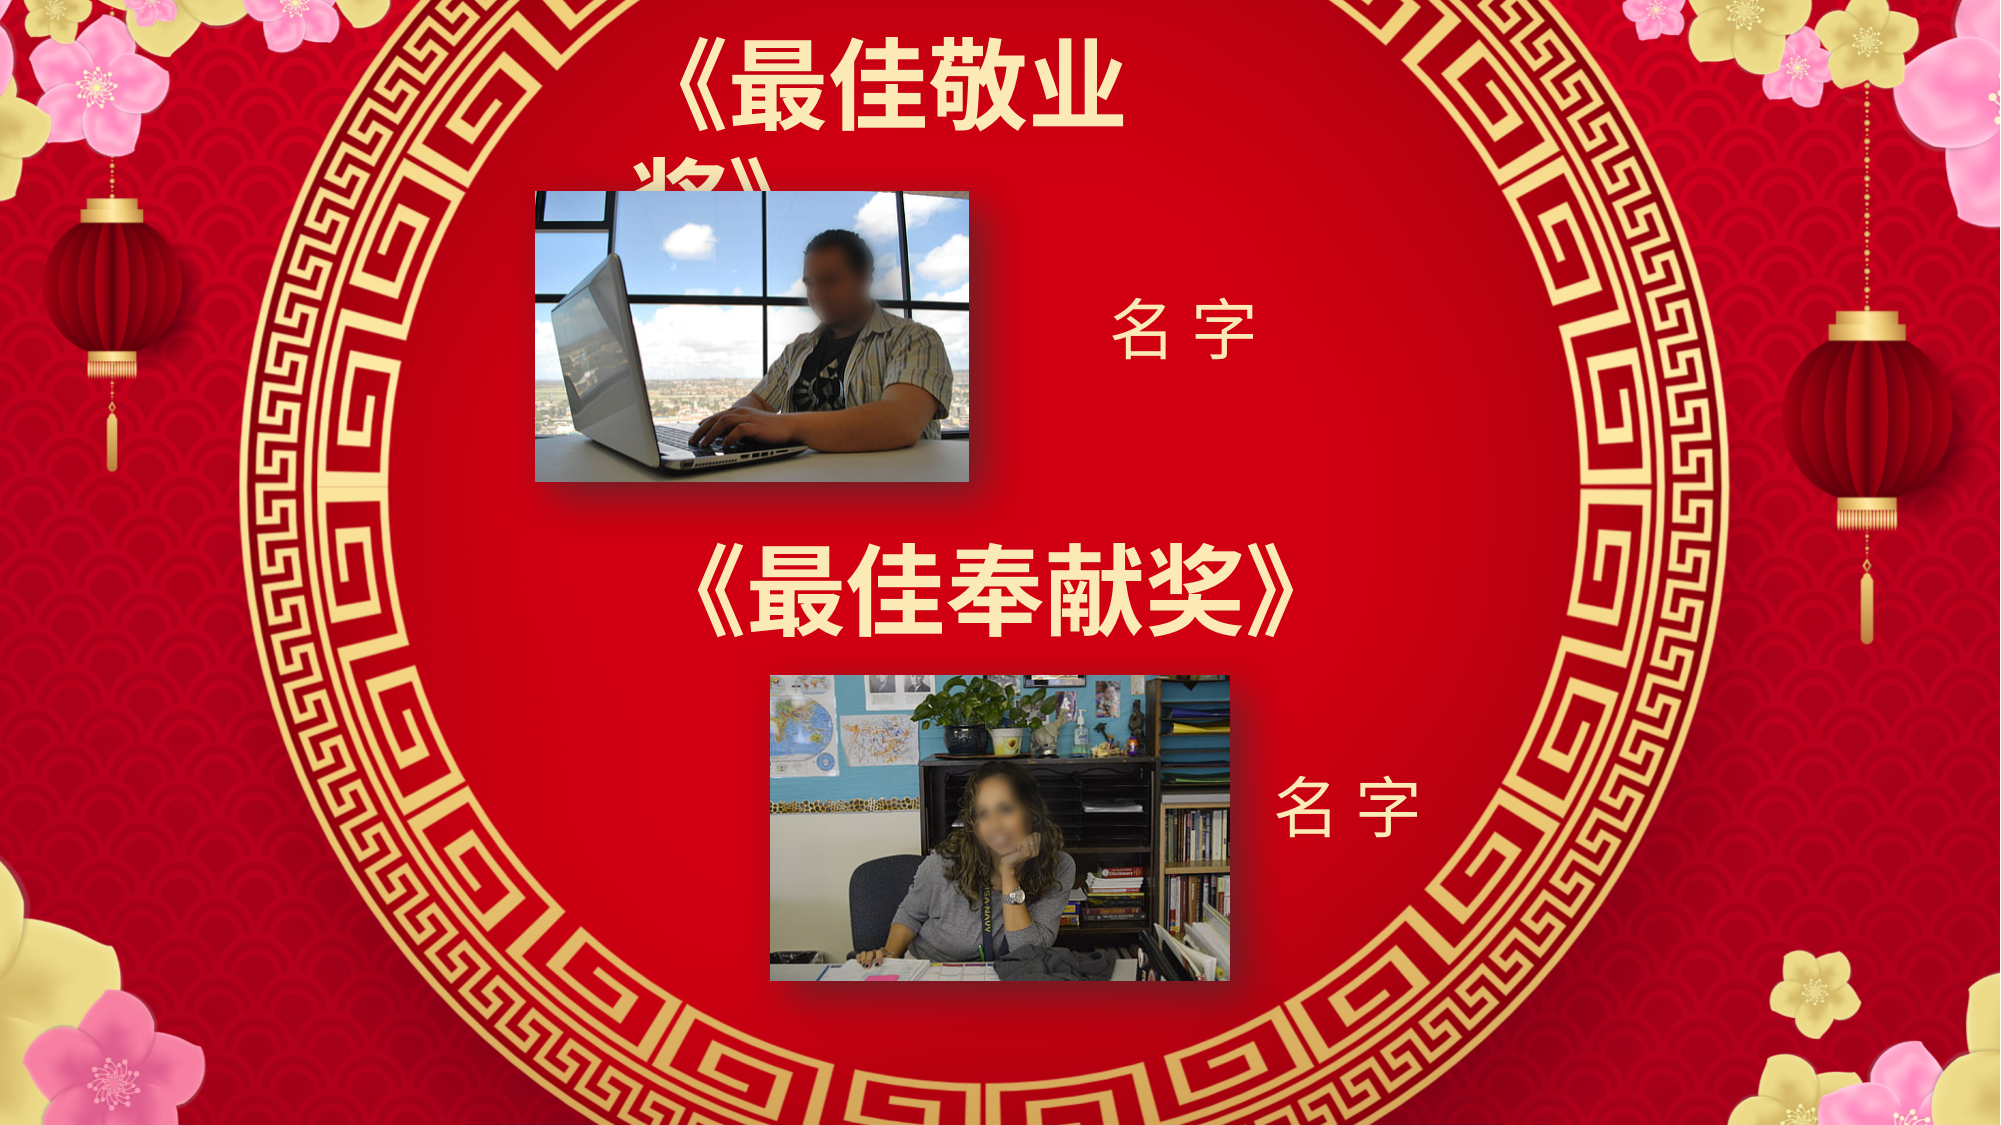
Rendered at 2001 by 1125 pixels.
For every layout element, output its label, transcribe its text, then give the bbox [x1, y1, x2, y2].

text_box 名 字 [1094, 280, 1329, 376]
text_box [535, 191, 969, 482]
picture [0, 0, 2000, 1125]
text_box 《最佳敬业奖》 [613, 15, 1330, 270]
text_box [770, 675, 1230, 981]
text_box 名 字 [1259, 758, 1582, 854]
text_box 《最佳奉献奖》 [631, 520, 1369, 656]
